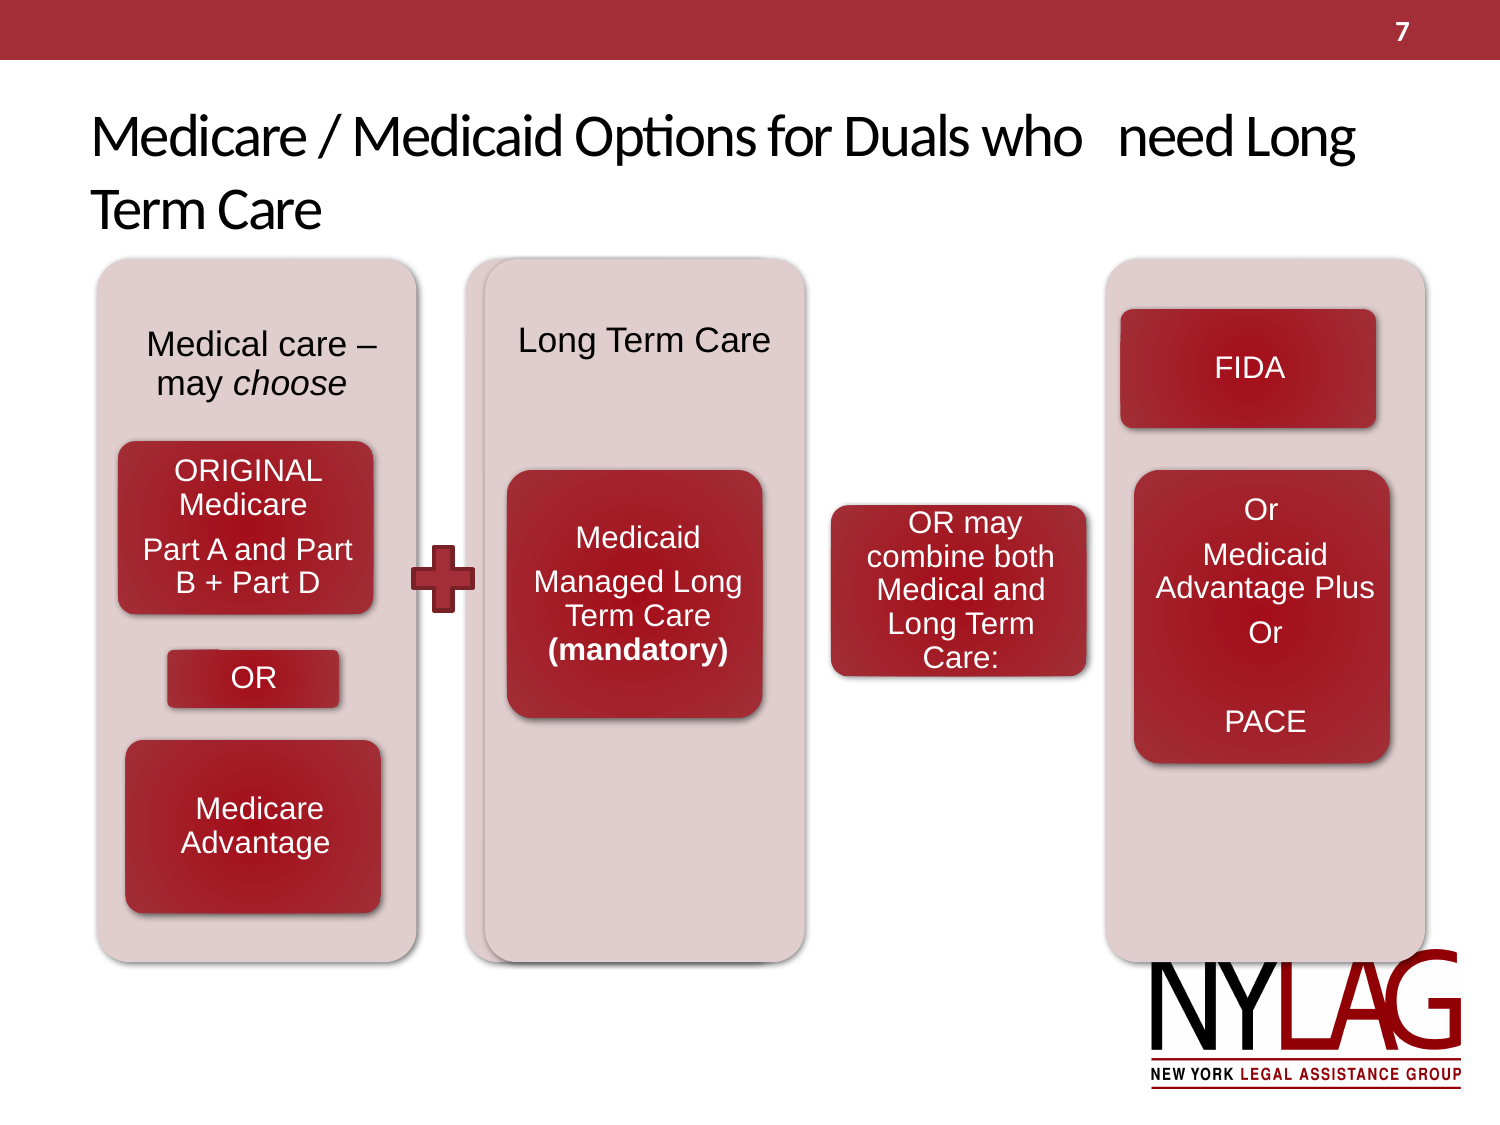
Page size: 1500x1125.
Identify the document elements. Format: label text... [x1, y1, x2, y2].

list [74, 258, 1426, 963]
picture [1149, 949, 1461, 1089]
title Medicare / Medicaid Options for Duals who need Long Term Care [75, 87, 1425, 250]
slide_number 7 [1250, 3, 1425, 57]
